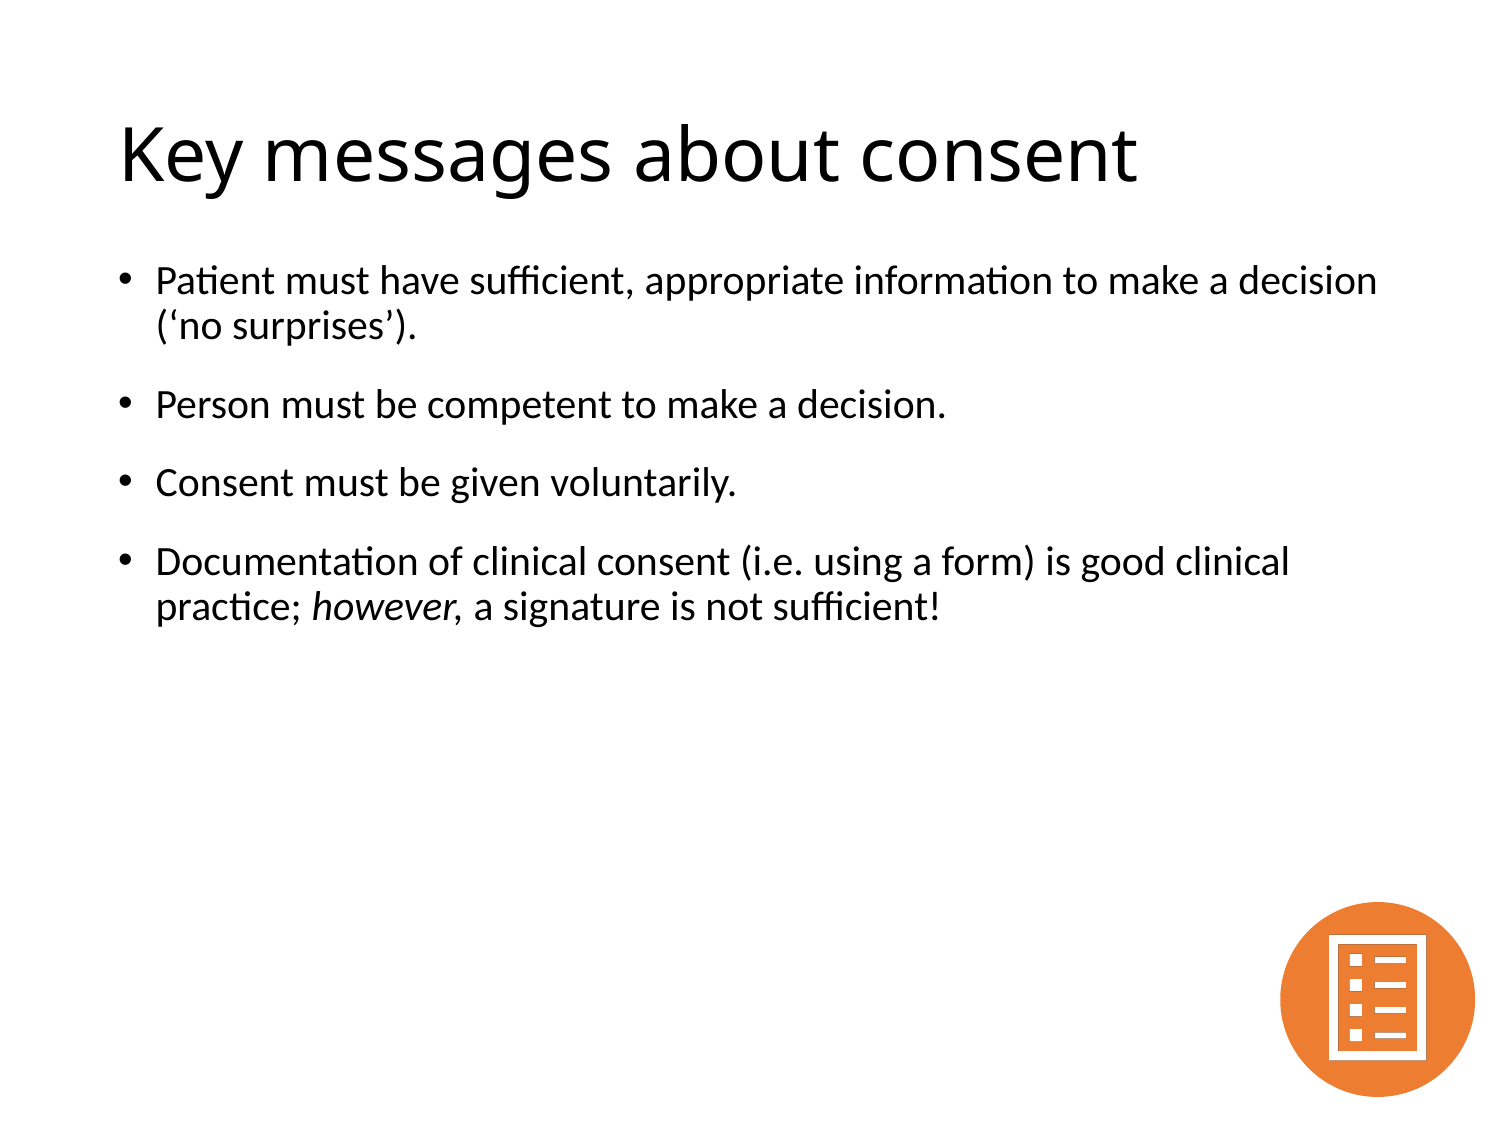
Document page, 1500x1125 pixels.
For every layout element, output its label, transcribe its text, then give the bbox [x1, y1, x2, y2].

title Key messages about consent [103, 48, 1397, 251]
list Patient must have sufficient, appropriate information to make a decision (‘no surprises’). Person must be competent to make a decision. Consent must be given voluntarily. Documentation of clinical consent (i.e. using a form) is good clinical practice; however, a signature is not sufficient! [103, 251, 1397, 965]
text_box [1280, 902, 1476, 1097]
